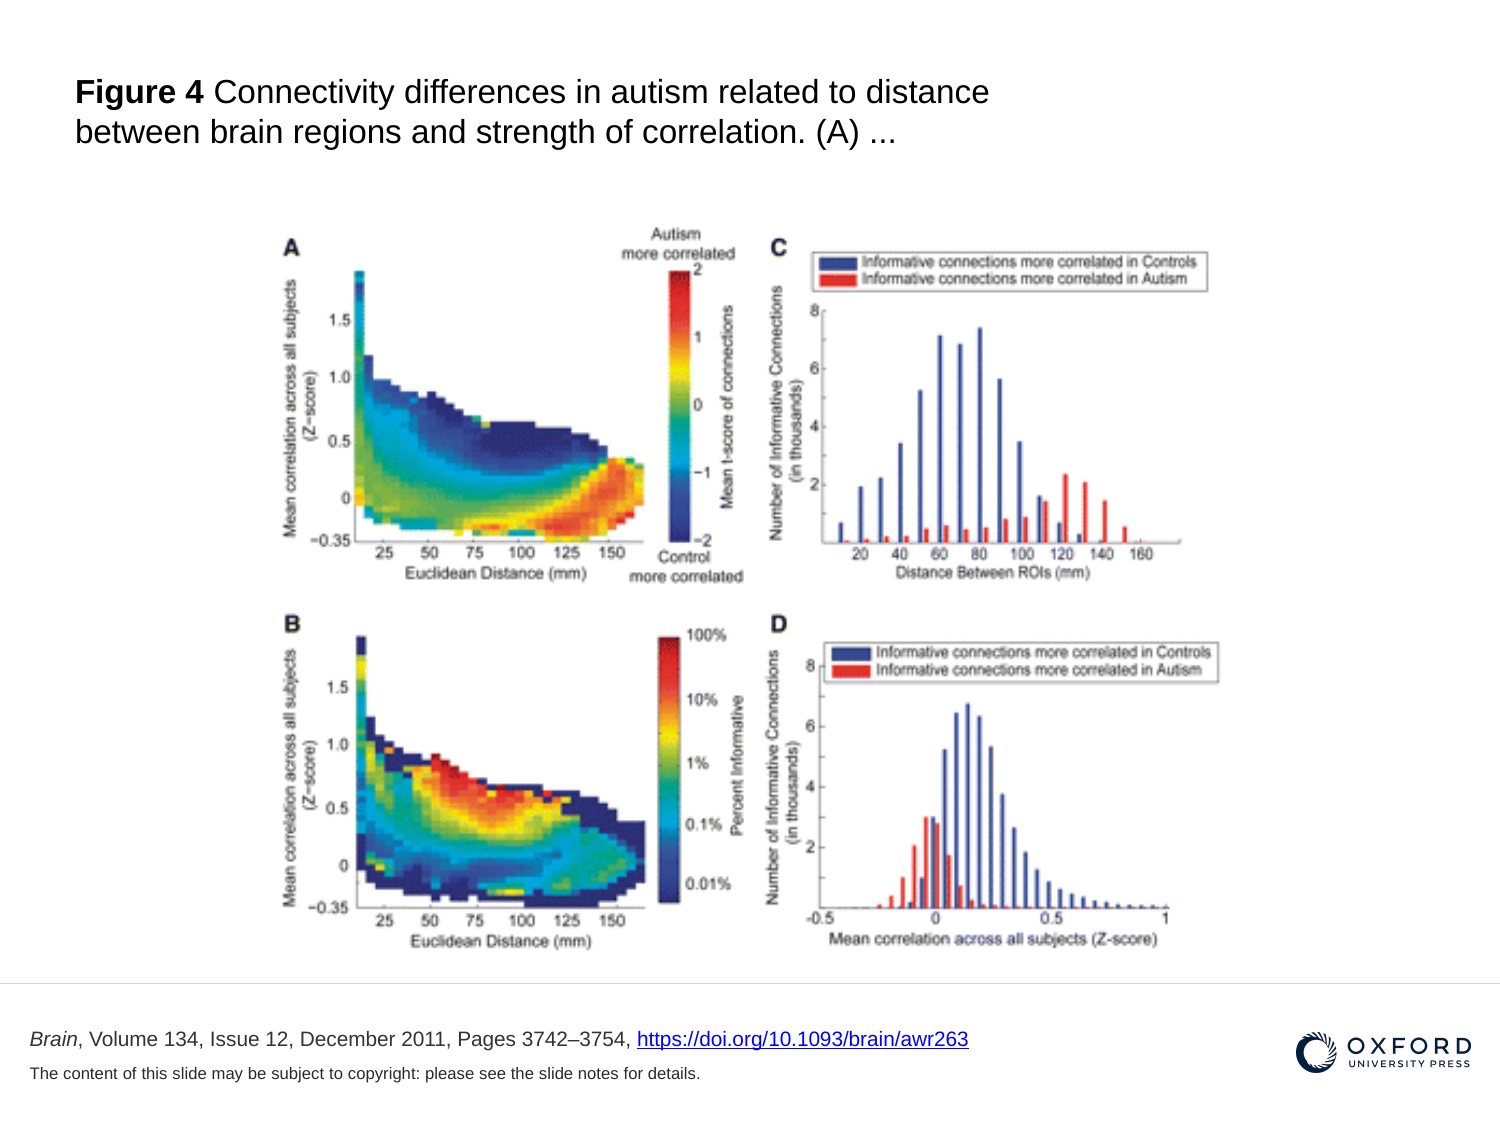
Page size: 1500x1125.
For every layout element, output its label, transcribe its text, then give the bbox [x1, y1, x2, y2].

picture [276, 224, 1224, 957]
footer Brain, Volume 134, Issue 12, December 2011, Pages 3742–3754, https://doi.org/10.1093/brain/awr263 The content of this slide may be subject to copyright: please see the slide notes for details. [0, 983, 1260, 1125]
title Figure 4 Connectivity differences in autism related to distance between brain regions and strength of correlation. (A) ... [75, 69, 1078, 171]
picture [1296, 1032, 1471, 1073]
